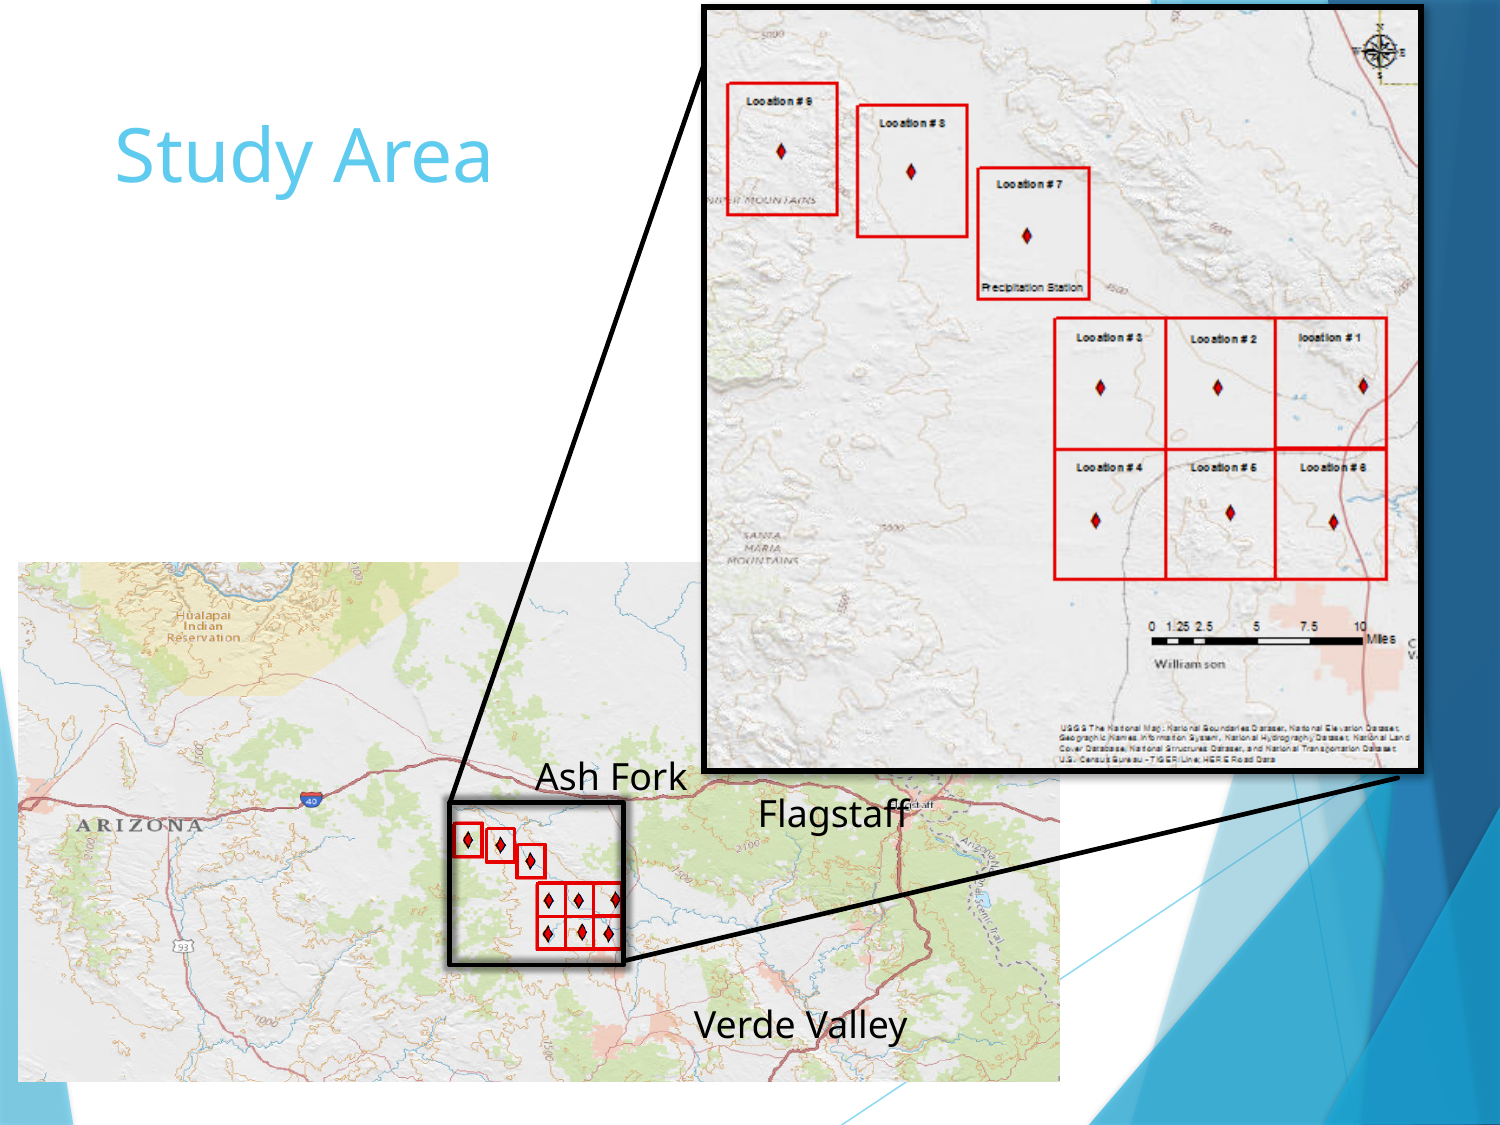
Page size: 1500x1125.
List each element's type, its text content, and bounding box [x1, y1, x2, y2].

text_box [449, 63, 705, 804]
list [17, 561, 1060, 1083]
picture [706, 9, 1419, 769]
title Study Area [99, 99, 444, 317]
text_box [623, 777, 1399, 962]
